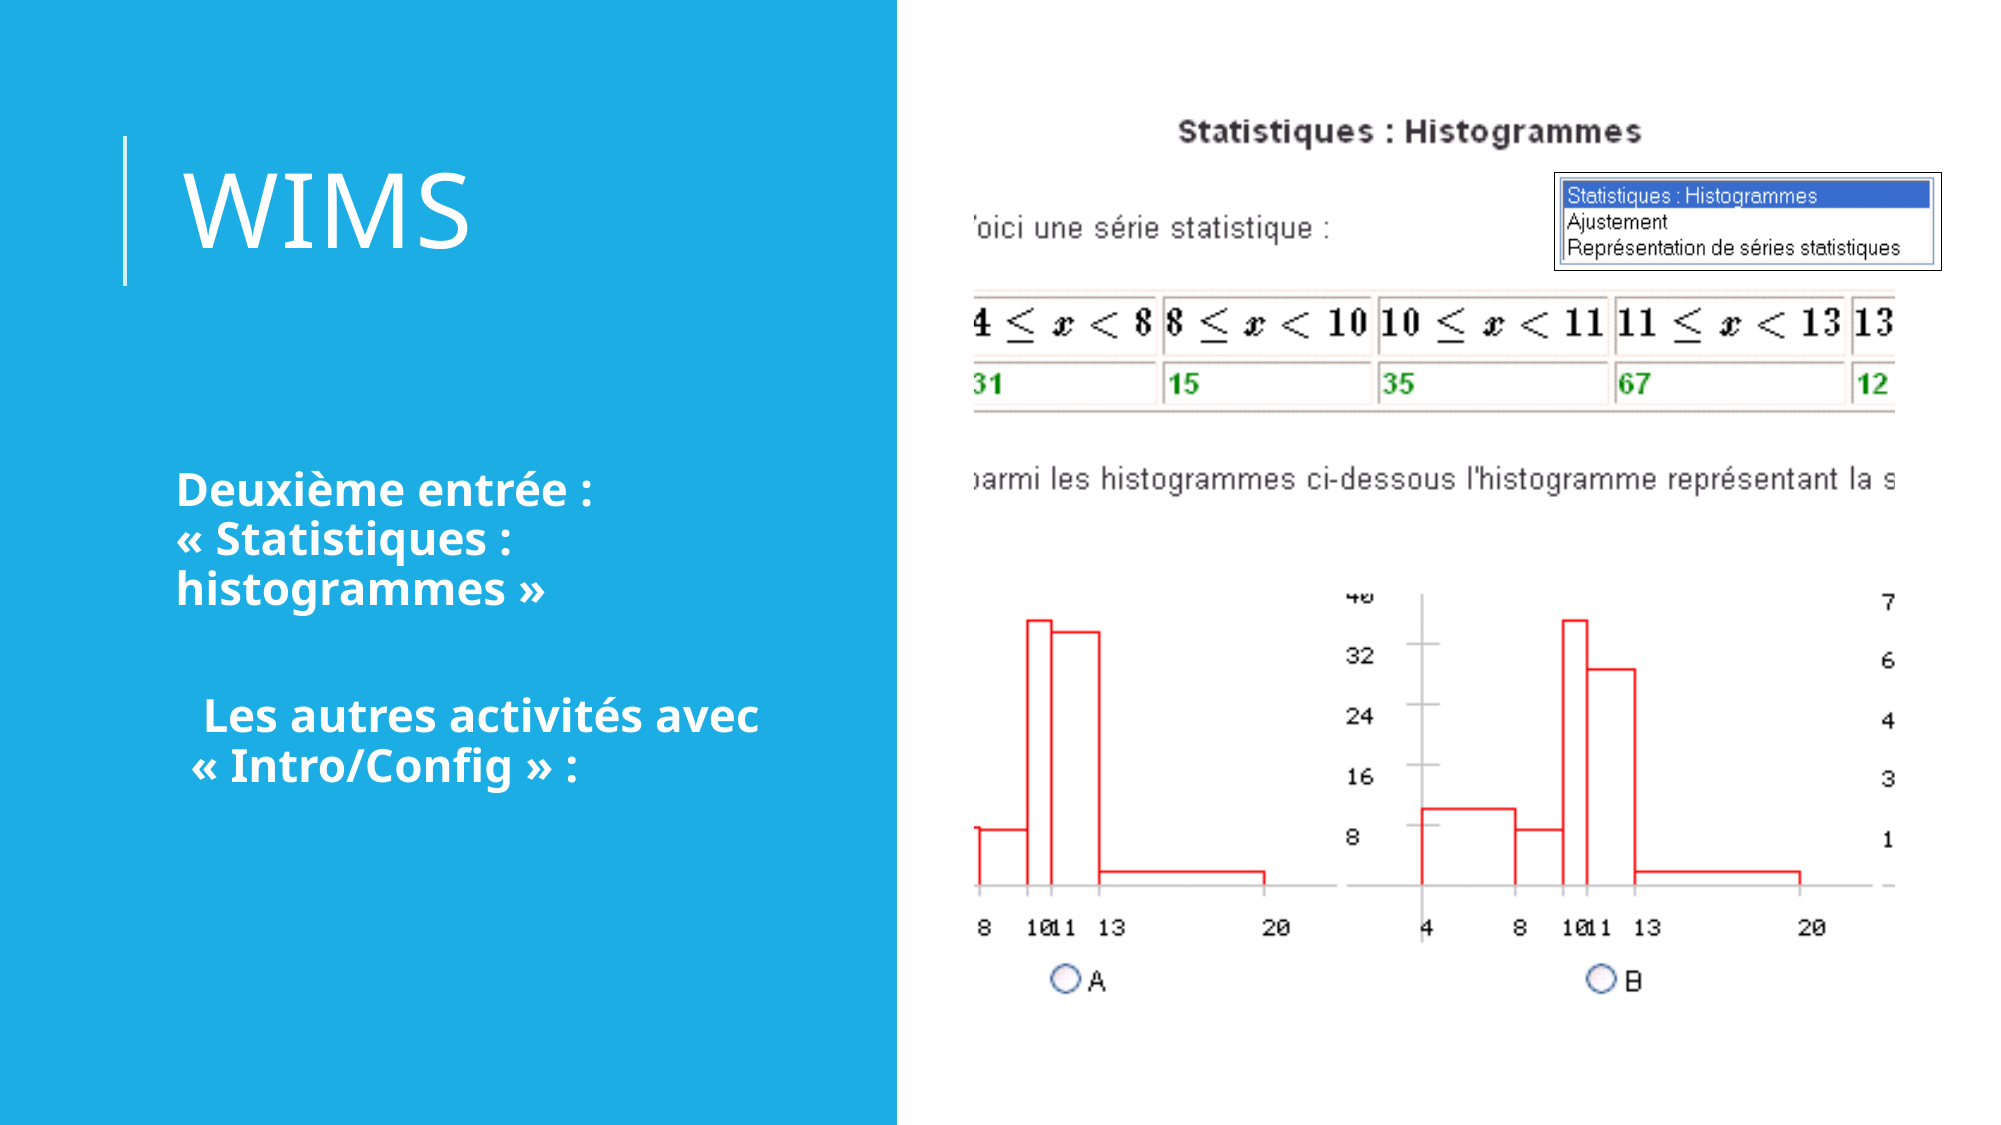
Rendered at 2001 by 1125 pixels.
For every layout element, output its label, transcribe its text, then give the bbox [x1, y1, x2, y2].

list Deuxième entrée : « Statistiques : histogrammes » Les autres activités avec « Intro/Config » : [168, 375, 790, 1020]
title WIMS [168, 96, 788, 342]
picture [973, 104, 1942, 1021]
text_box [0, 0, 898, 1125]
